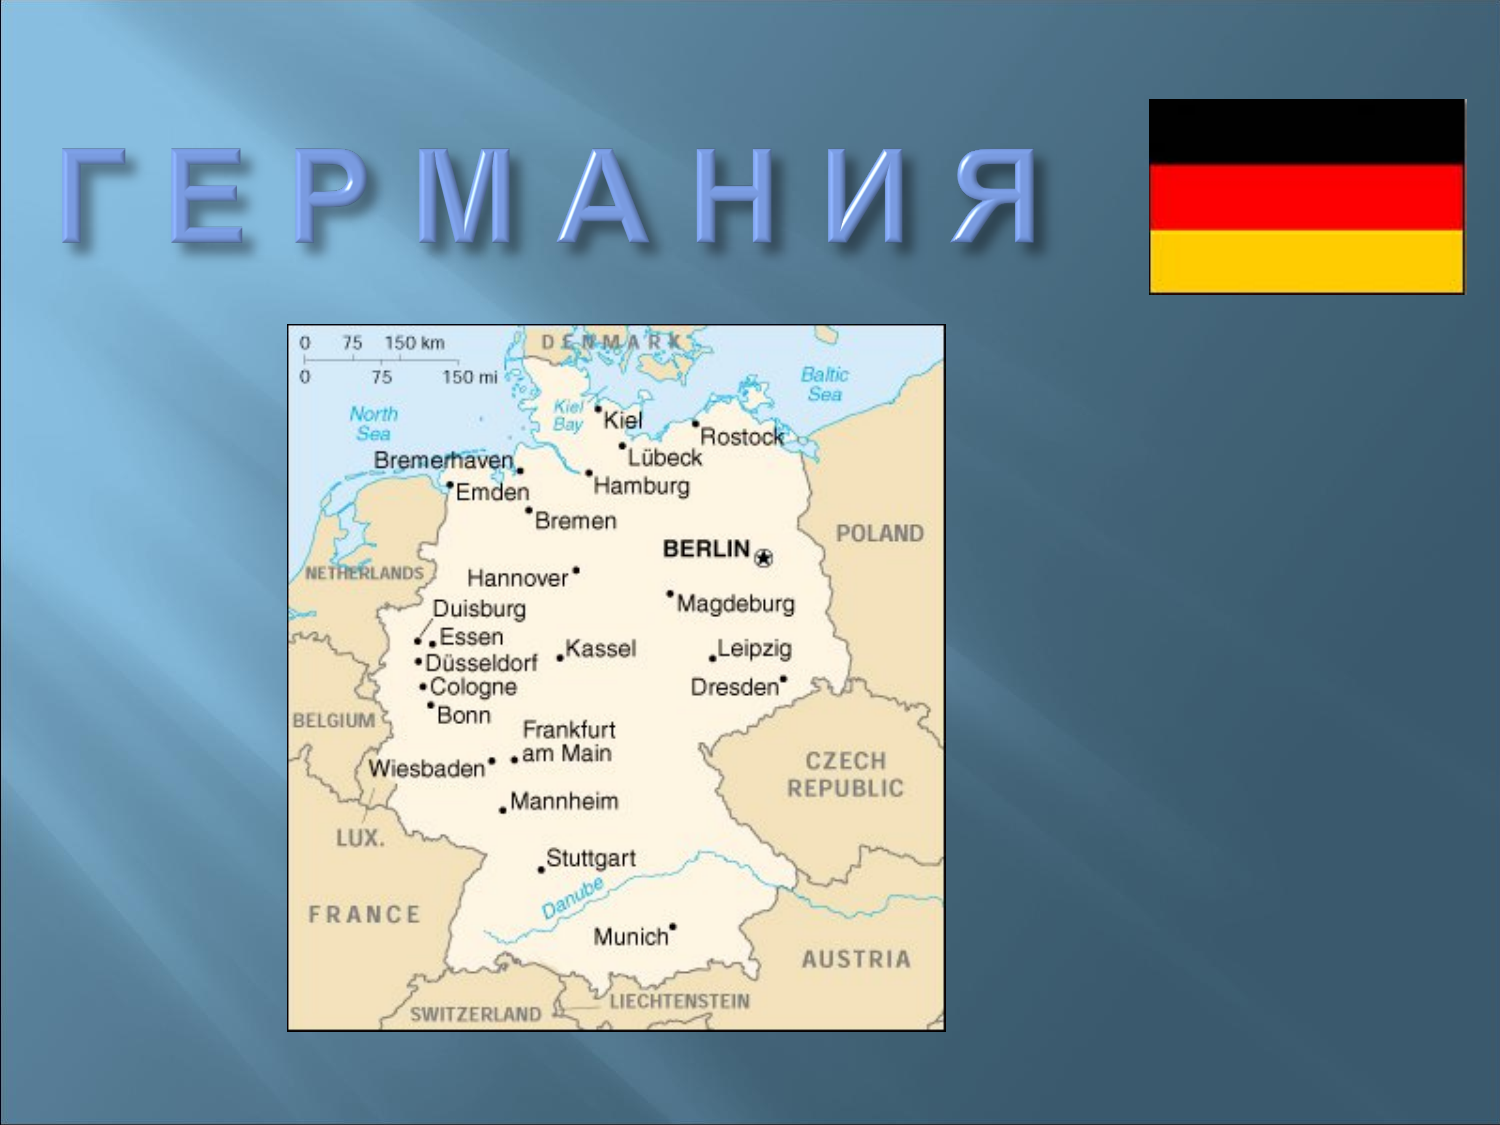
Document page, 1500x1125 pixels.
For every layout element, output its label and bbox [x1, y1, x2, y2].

text_box [899, 311, 1200, 596]
text_box [0, 67, 1389, 304]
picture [0, 0, 1500, 1125]
